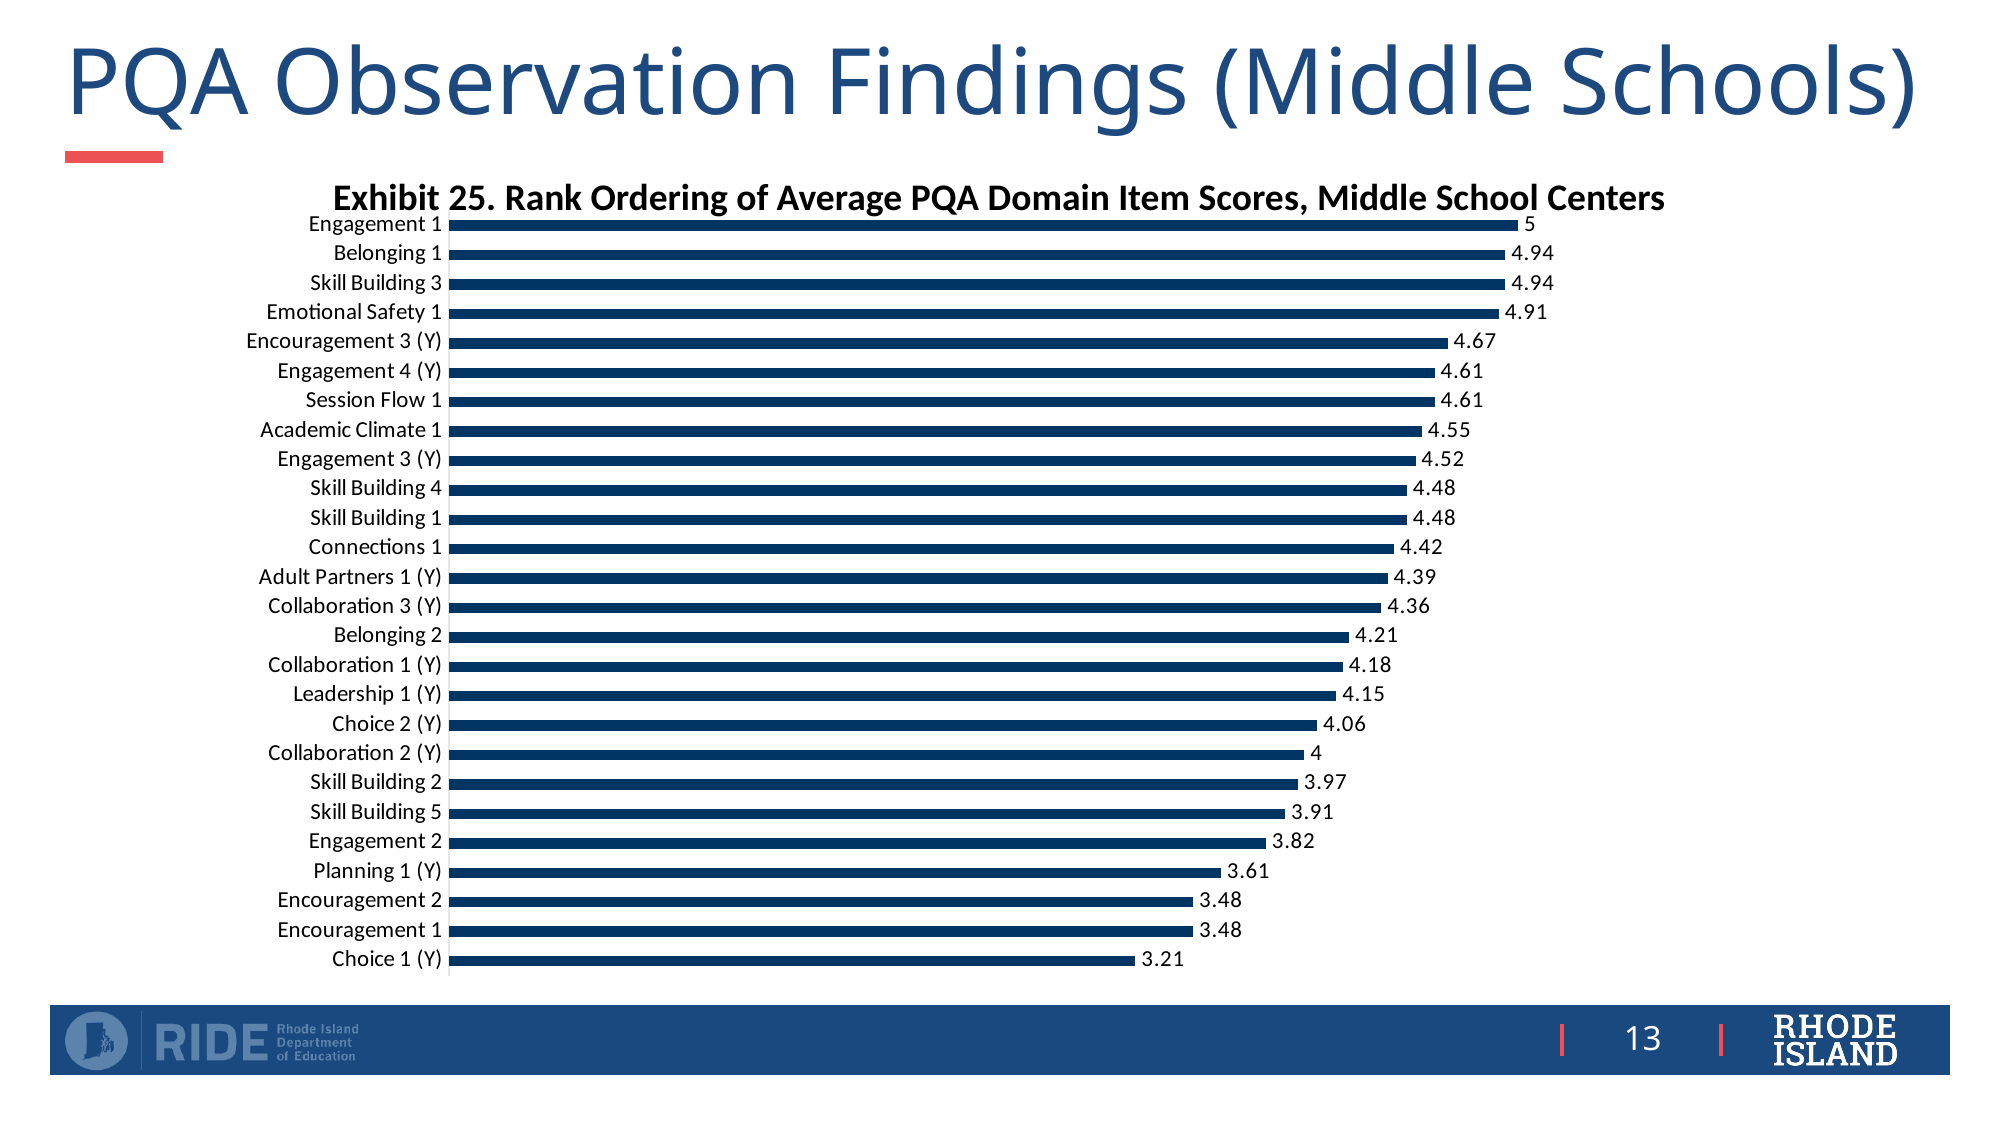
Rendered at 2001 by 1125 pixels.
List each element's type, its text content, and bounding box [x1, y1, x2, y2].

title PQA Observation Findings (Middle Schools) [50, 28, 1950, 144]
picture [1774, 1014, 1897, 1066]
chart [215, 195, 1763, 992]
slide_number 13 [1594, 1012, 1691, 1068]
picture [64, 1010, 360, 1071]
list Exhibit 25. Rank Ordering of Average PQA Domain Item Scores, Middle School Centers [50, 159, 1950, 992]
